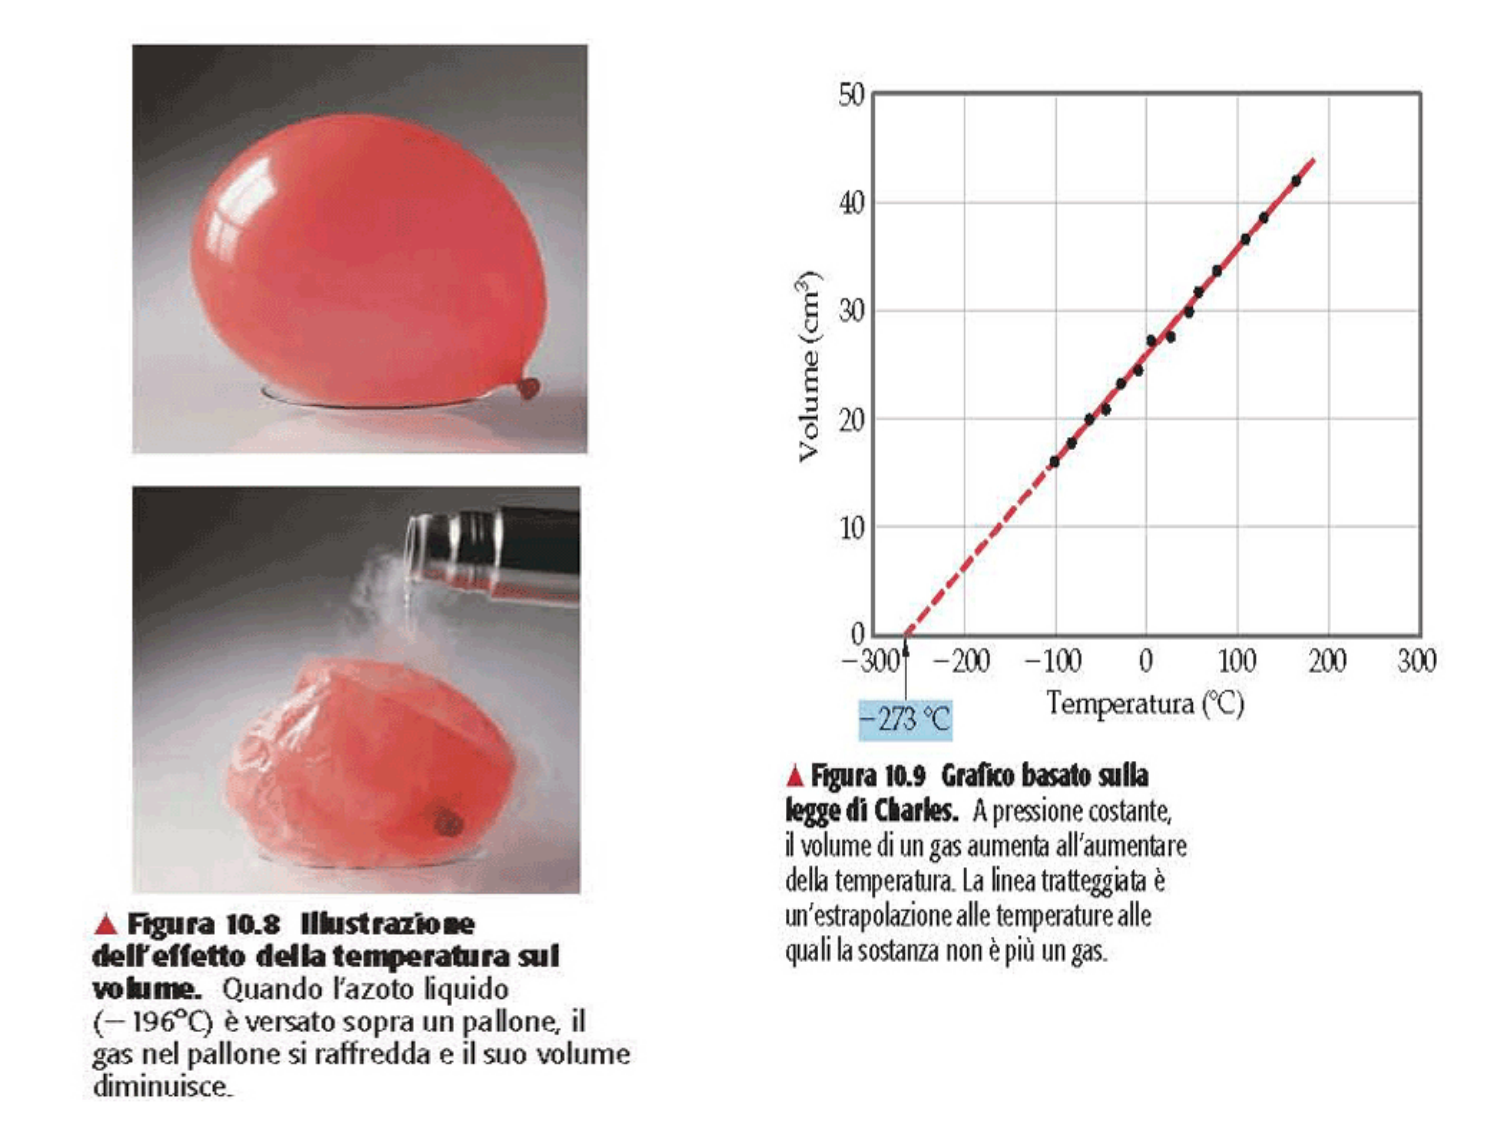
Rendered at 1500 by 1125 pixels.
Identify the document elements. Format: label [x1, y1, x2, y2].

list [41, 0, 668, 1114]
list [711, 0, 1457, 998]
